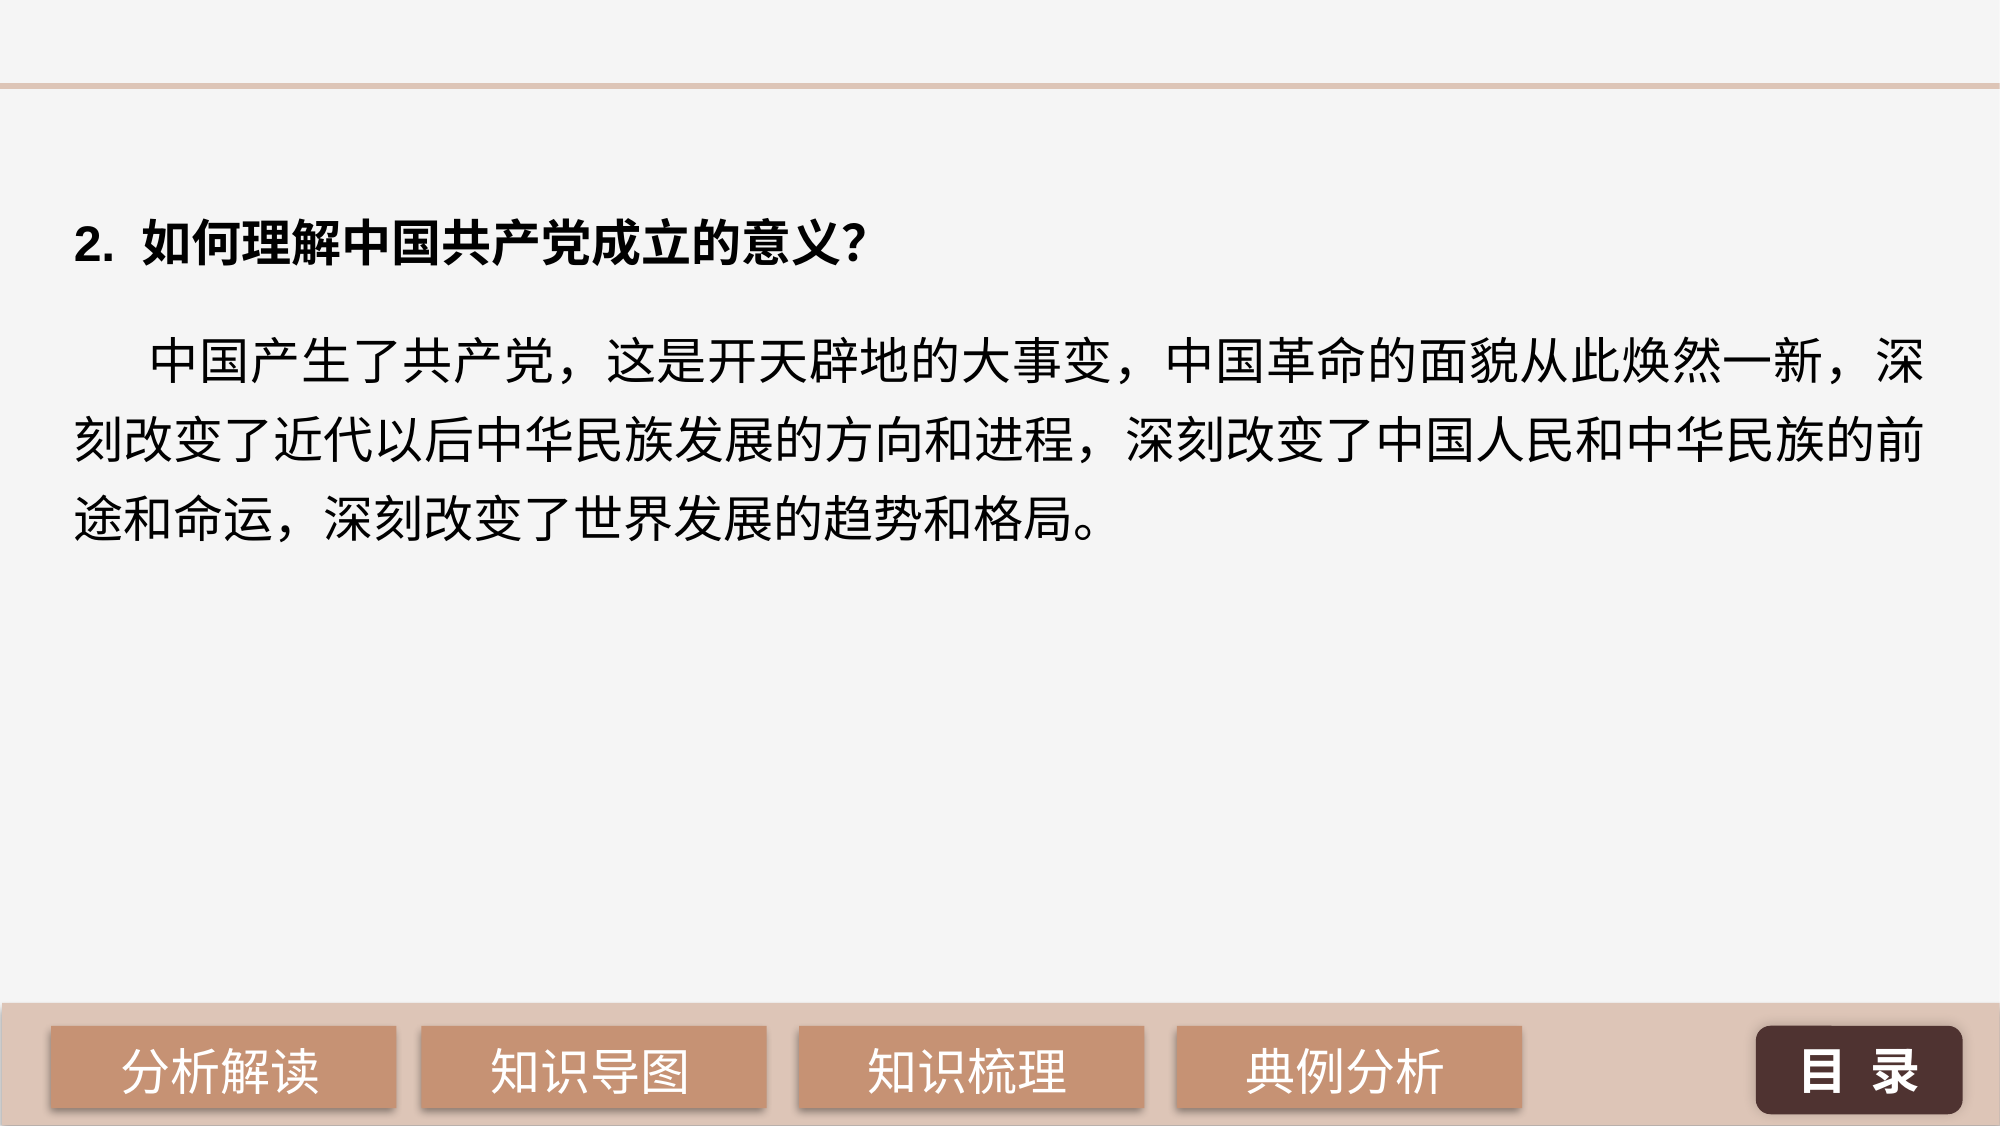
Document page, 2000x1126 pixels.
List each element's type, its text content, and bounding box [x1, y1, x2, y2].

text_box 2. 如何理解中国共产党成立的意义？ [58, 184, 1940, 279]
text_box 中国产生了共产党，这是开天辟地的大事变，中国革命的面貌从此焕然一新，深刻改变了近代以后中华民族发展的方向和进程，深刻改变了中国人民和中华民族的前途和命运，深刻改变了世界发展的趋势和格局。 [58, 302, 1940, 556]
